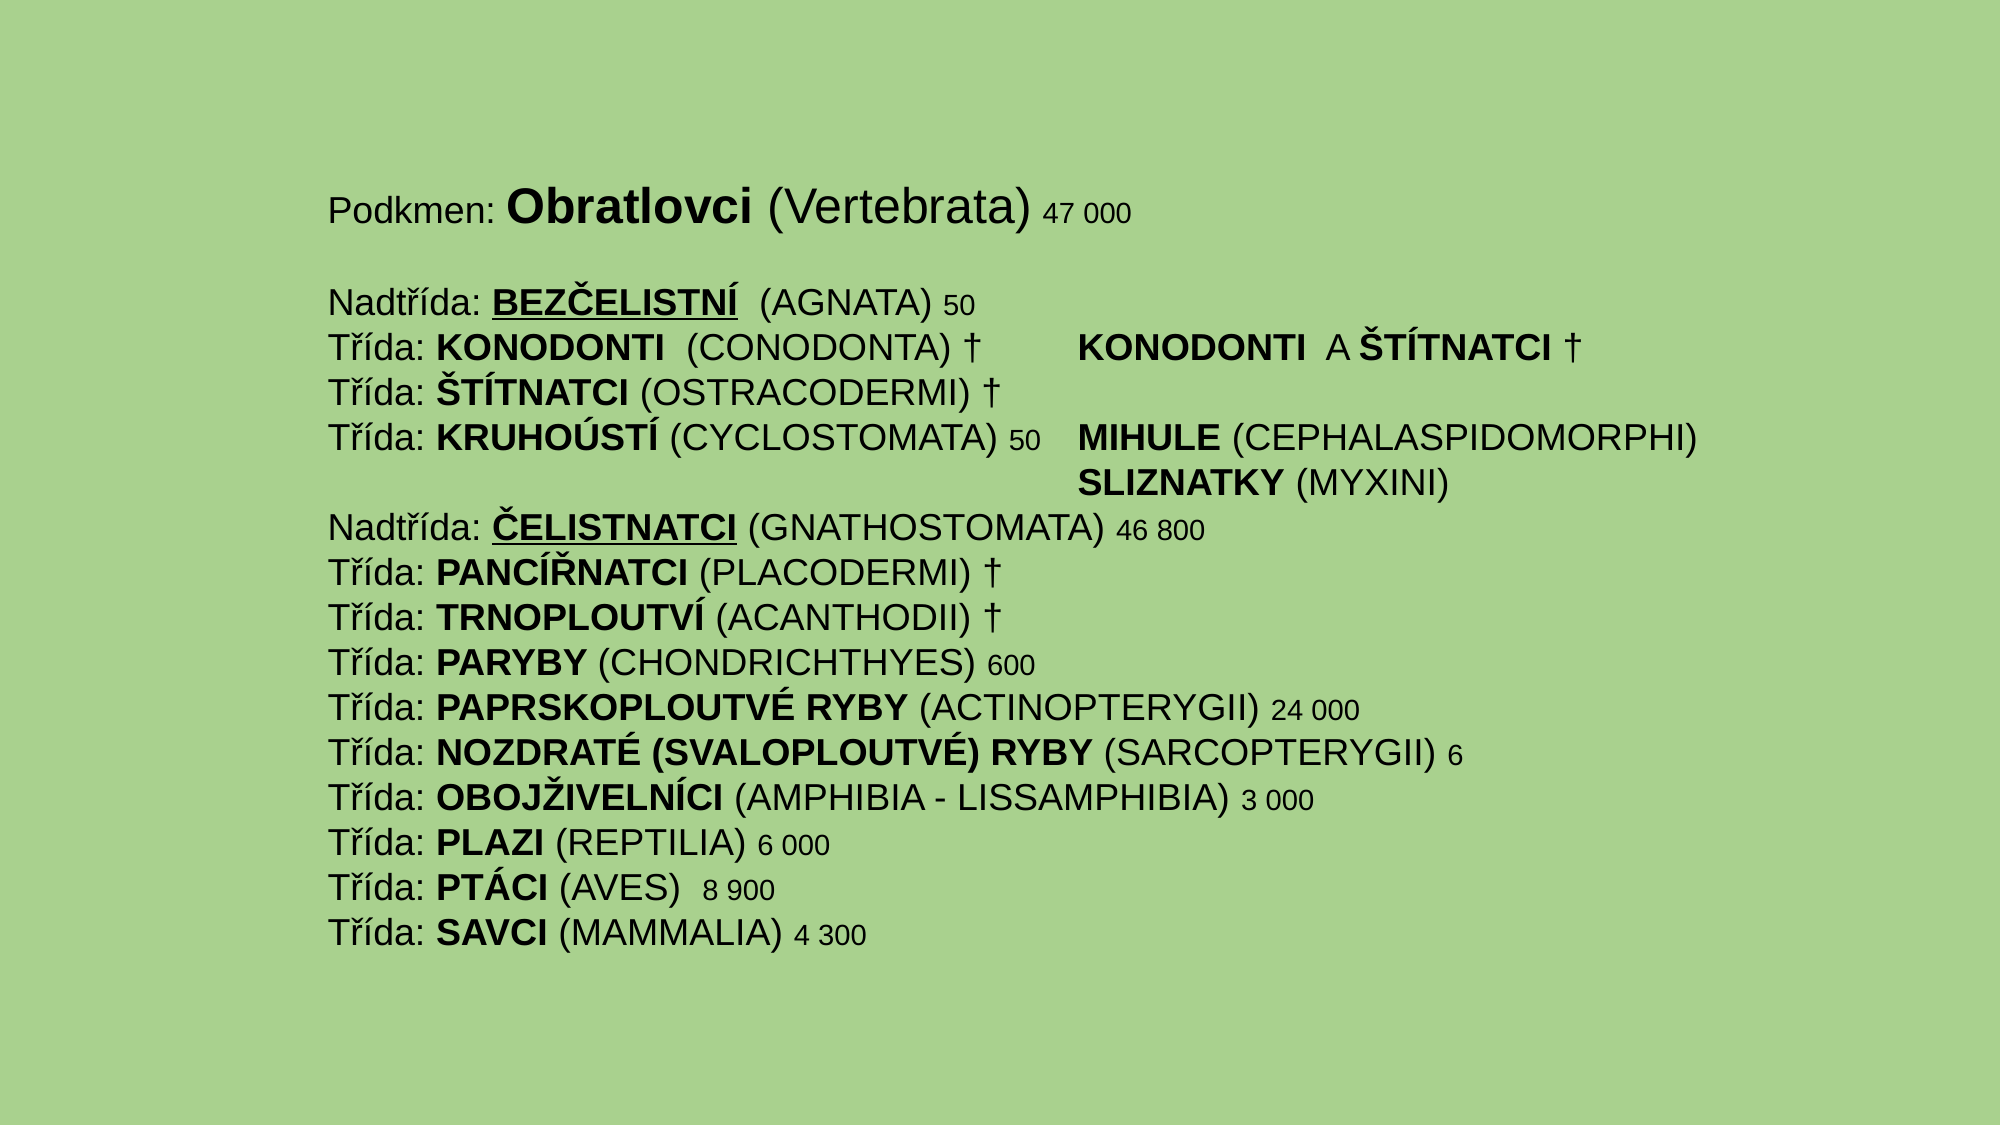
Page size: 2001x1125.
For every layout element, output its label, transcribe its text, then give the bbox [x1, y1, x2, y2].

text_box Podkmen: Obratlovci (Vertebrata) 47 000 Nadtřída: BEZČELISTNÍ (AGNATA) 50 Třída: KONODONTI (CONODONTA) † KONODONTI A ŠTÍTNATCI † Třída: ŠTÍTNATCI (OSTRACODERMI) † Třída: KRUHOÚSTÍ (CYCLOSTOMATA) 50 MIHULE (CEPHALASPIDOMORPHI) SLIZNATKY (MYXINI) Nadtřída: ČELISTNATCI (GNATHOSTOMATA) 46 800 Třída: PANCÍŘNATCI (PLACODERMI) † Třída: TRNOPLOUTVÍ (ACANTHODII) † Třída: PARYBY (CHONDRICHTHYES) 600 Třída: PAPRSKOPLOUTVÉ RYBY (ACTINOPTERYGII) 24 000 Třída: NOZDRATÉ (SVALOPLOUTVÉ) RYBY (SARCOPTERYGII) 6 Třída: OBOJŽIVELNÍCI (AMPHIBIA - LISSAMPHIBIA) 3 000 Třída: PLAZI (REPTILIA) 6 000 Třída: PTÁCI (AVES) 8 900 Třída: SAVCI (MAMMALIA) 4 300 [312, 165, 1714, 961]
